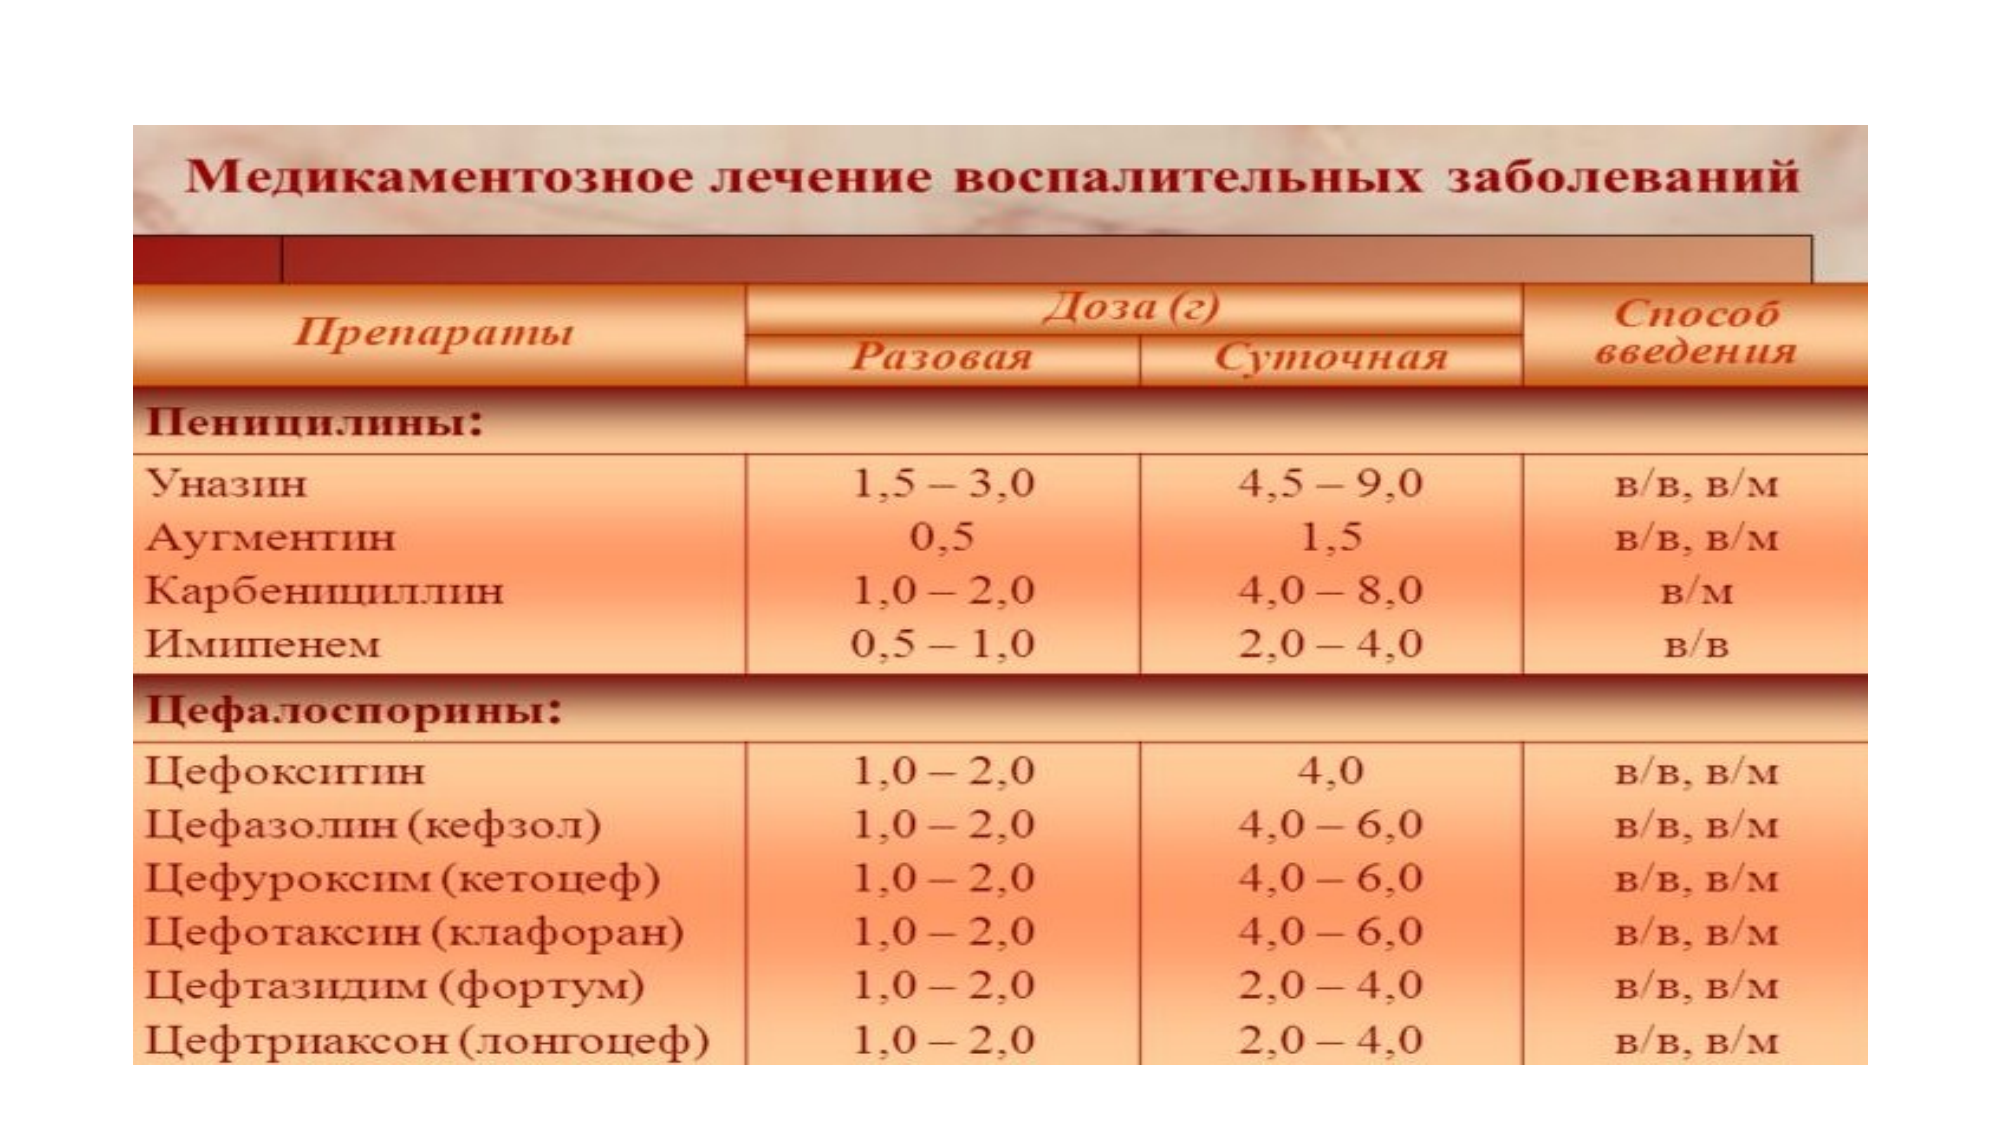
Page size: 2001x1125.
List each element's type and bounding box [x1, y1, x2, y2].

list [132, 125, 1868, 1065]
